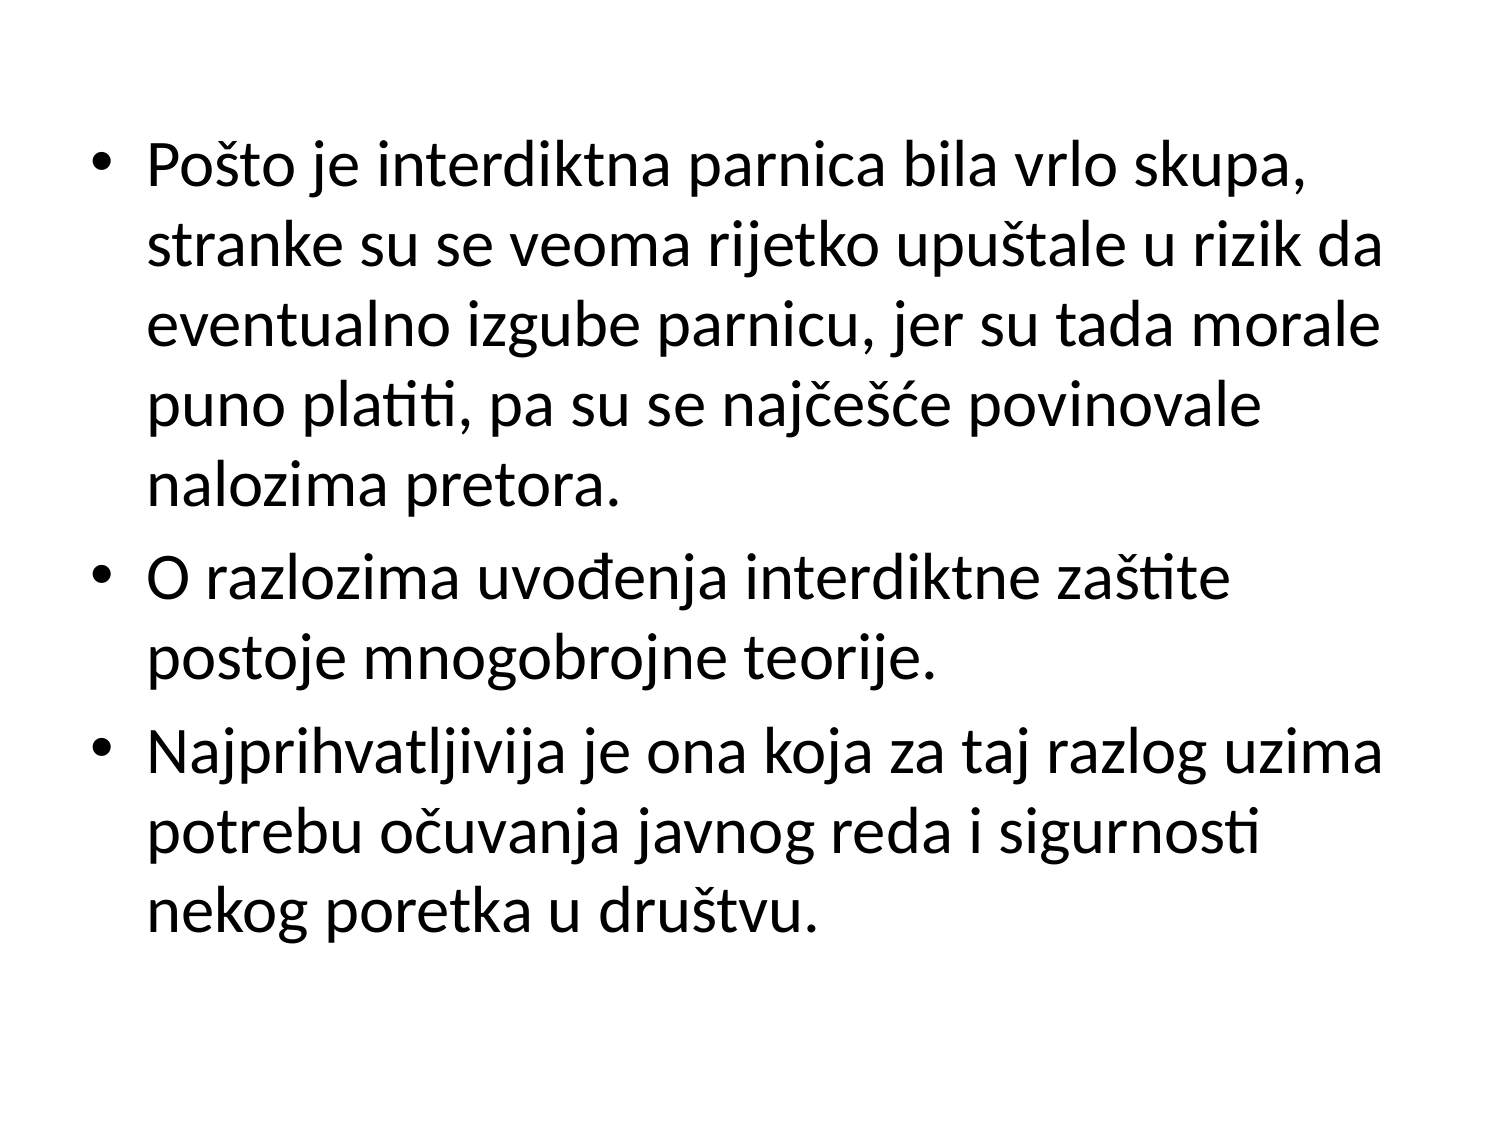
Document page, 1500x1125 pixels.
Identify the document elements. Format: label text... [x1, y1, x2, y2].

list Pošto je interdiktna parnica bila vrlo skupa, stranke su se veoma rijetko upuštale u rizik da eventualno izgube parnicu, jer su tada morale puno platiti, pa su se najčešće povinovale nalozima pretora. O razlozima uvođenja interdiktne zaštite postoje mnogobrojne teorije. Najprihvatljivija je ona koja za taj razlog uzima potrebu očuvanja javnog reda i sigurnosti nekog poretka u društvu. [75, 112, 1425, 1005]
